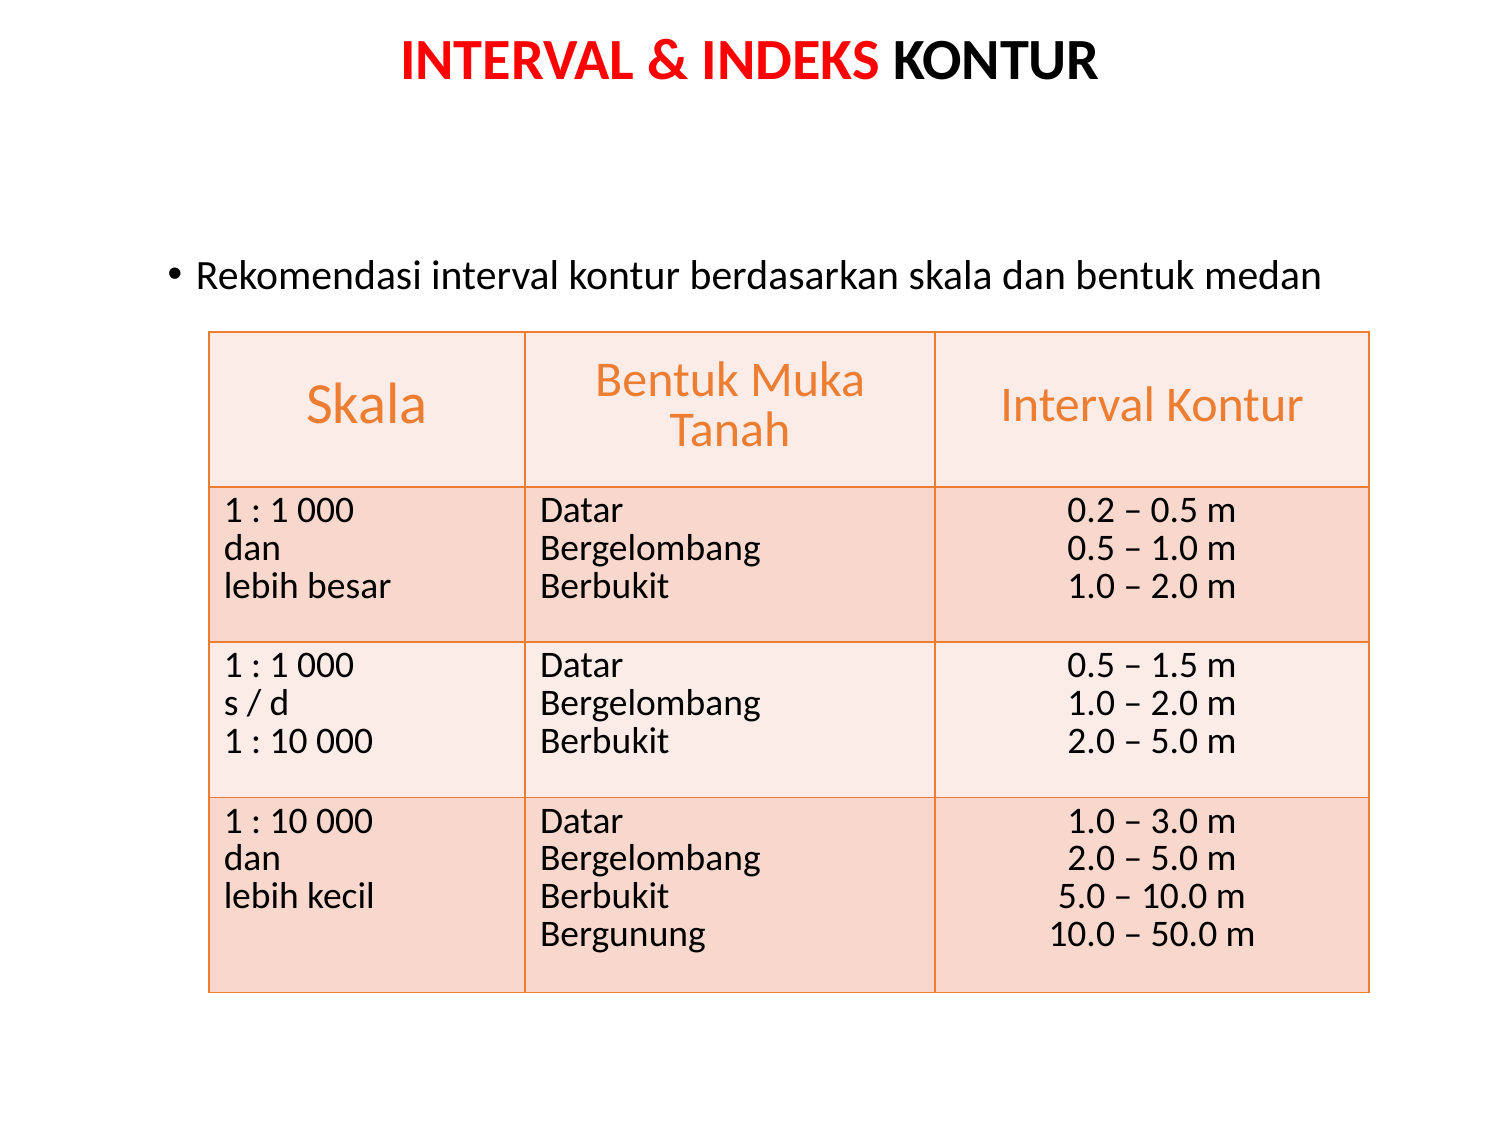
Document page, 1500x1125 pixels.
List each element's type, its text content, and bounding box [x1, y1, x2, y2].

table_cell 1 : 1 000 s / d 1 : 10 000 [210, 643, 524, 797]
list Rekomendasi interval kontur berdasarkan skala dan bentuk medan [75, 246, 1425, 1079]
table_cell 0.5 – 1.5 m 1.0 – 2.0 m 2.0 – 5.0 m [936, 643, 1368, 797]
table_header Bentuk Muka Tanah [526, 333, 934, 486]
table_cell 1.0 – 3.0 m 2.0 – 5.0 m 5.0 – 10.0 m 10.0 – 50.0 m [936, 798, 1368, 992]
table_cell Datar Bergelombang Berbukit [526, 643, 934, 797]
table_cell 1 : 1 000 dan lebih besar [210, 488, 524, 641]
table_cell Datar Bergelombang Berbukit [526, 488, 934, 641]
table_header Interval Kontur [936, 333, 1368, 486]
table_header Skala [210, 333, 524, 486]
text_box INTERVAL & INDEKS KONTUR [0, 21, 1500, 121]
table_cell 0.2 – 0.5 m 0.5 – 1.0 m 1.0 – 2.0 m [936, 488, 1368, 641]
table_cell Datar Bergelombang Berbukit Bergunung [526, 798, 934, 992]
table_cell 1 : 10 000 dan lebih kecil [210, 798, 524, 992]
